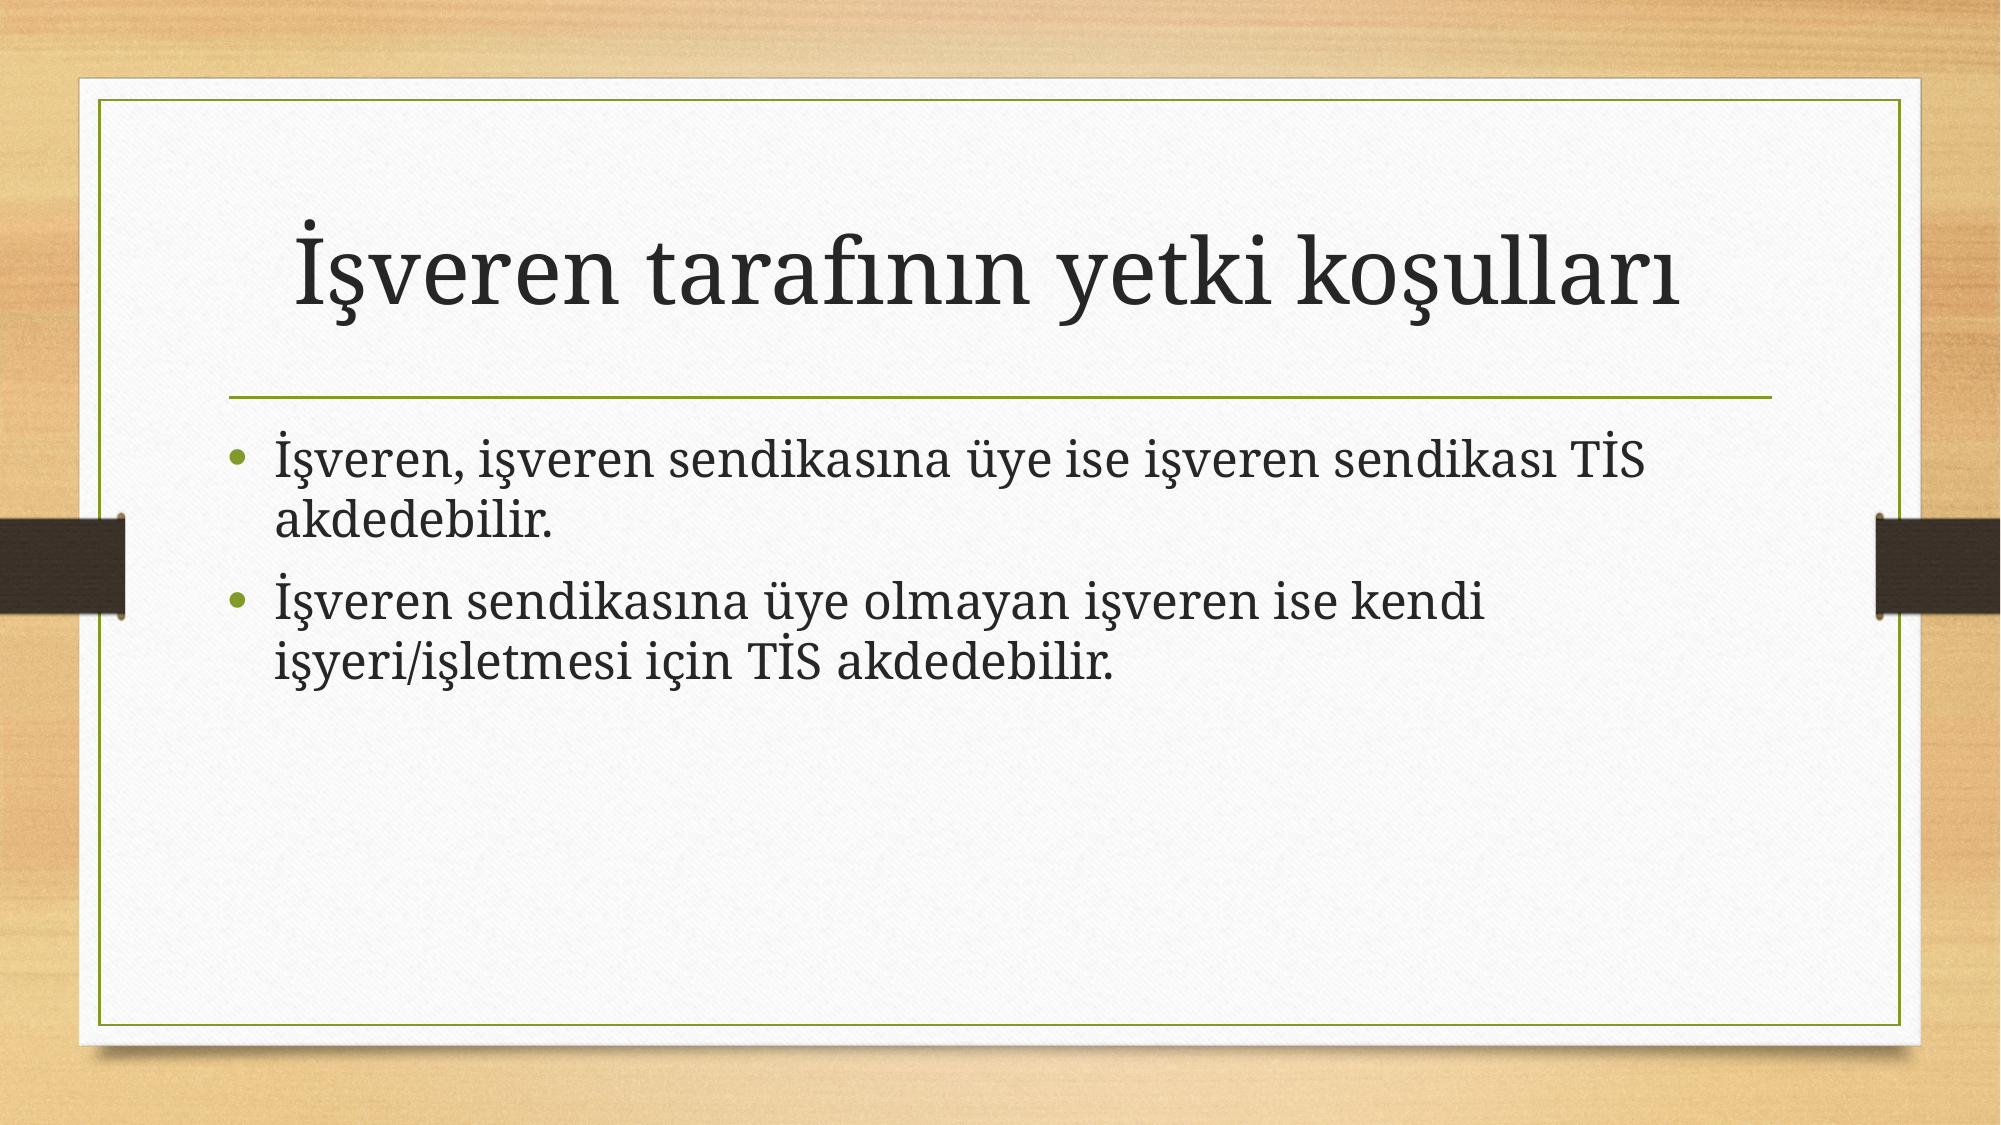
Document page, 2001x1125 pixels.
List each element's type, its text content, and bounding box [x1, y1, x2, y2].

picture [0, 0, 2001, 1125]
title İşveren tarafının yetki koşulları [212, 161, 1788, 375]
list İşveren, işveren sendikasına üye ise işveren sendikası TİS akdedebilir. İşveren sendikasına üye olmayan işveren ise kendi işyeri/işletmesi için TİS akdedebilir. [212, 419, 1788, 964]
